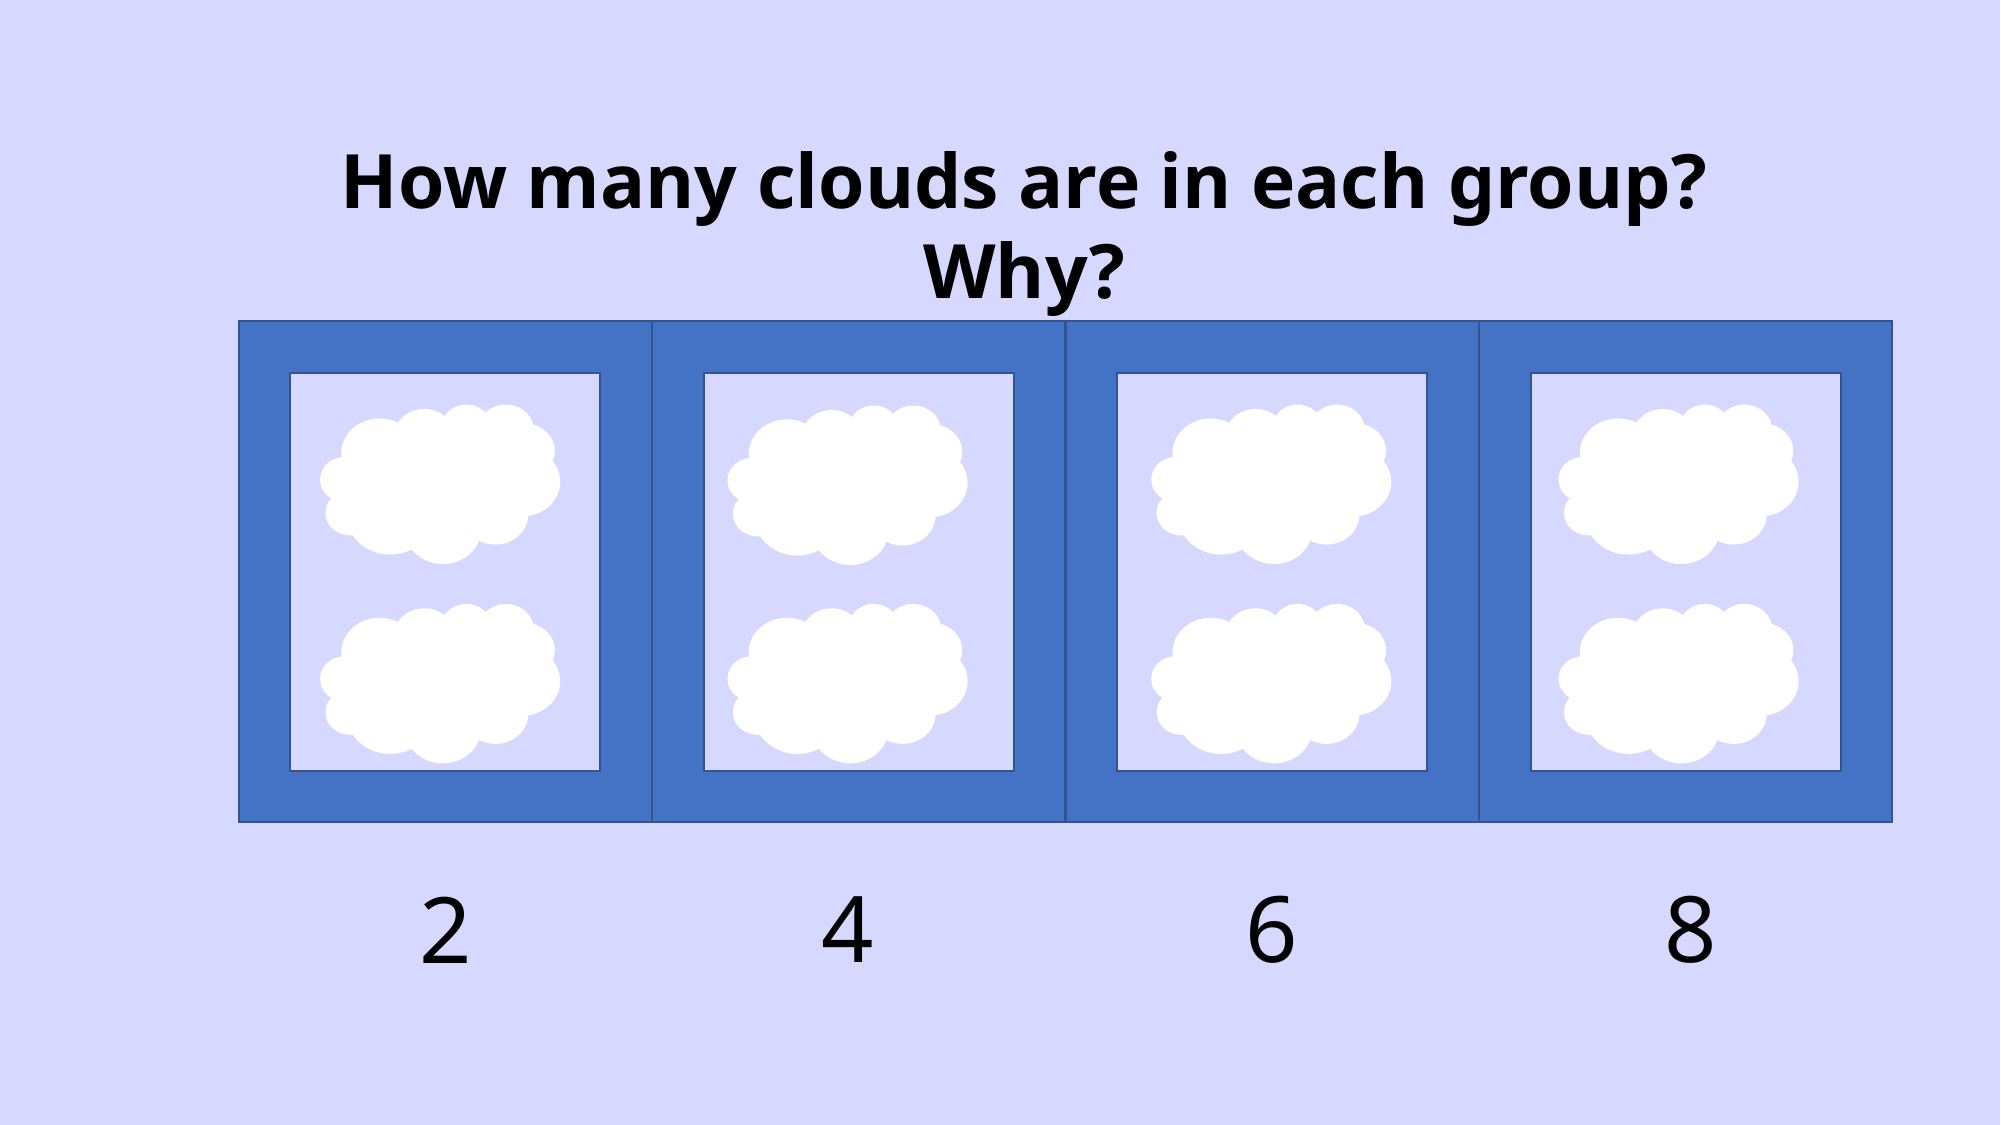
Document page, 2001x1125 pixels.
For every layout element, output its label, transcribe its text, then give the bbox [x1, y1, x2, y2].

text_box 6 [1172, 863, 1370, 989]
text_box 2 [346, 864, 544, 990]
text_box [1064, 320, 1478, 823]
text_box [1151, 404, 1392, 565]
text_box [1558, 404, 1799, 565]
text_box [727, 405, 968, 566]
text_box 8 [1592, 863, 1789, 989]
text_box 4 [749, 863, 947, 989]
text_box [320, 404, 561, 565]
text_box [1558, 603, 1799, 764]
text_box [1151, 603, 1392, 764]
text_box How many clouds are in each group? Why? [238, 35, 1810, 320]
text_box [320, 603, 561, 764]
text_box [1478, 320, 1893, 823]
text_box [238, 320, 651, 823]
text_box [651, 320, 1064, 823]
text_box [727, 603, 968, 764]
